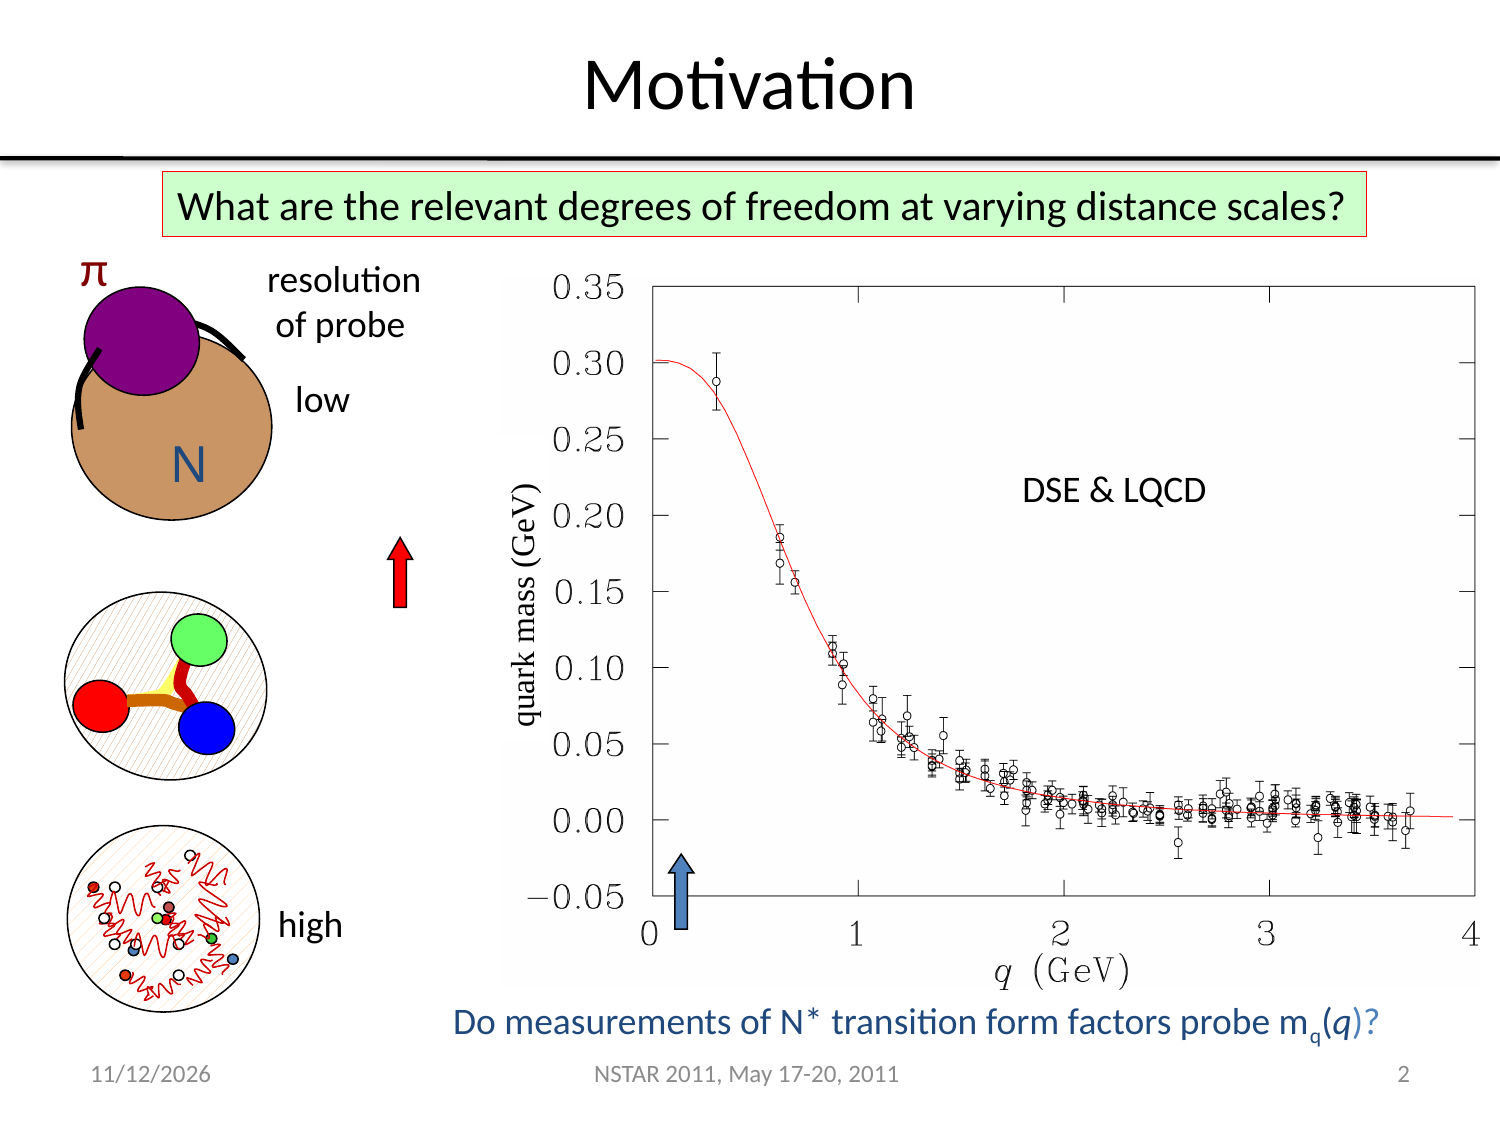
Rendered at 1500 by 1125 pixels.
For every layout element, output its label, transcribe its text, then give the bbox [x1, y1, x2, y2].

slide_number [75, 1042, 425, 1103]
footer NSTAR 2011, May 17-20, 2011 [512, 1056, 988, 1103]
title Motivation [75, 0, 1425, 154]
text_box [492, 274, 1480, 990]
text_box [387, 537, 419, 874]
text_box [668, 831, 734, 930]
text_box What are the relevant degrees of freedom at varying distance scales? [162, 171, 1367, 237]
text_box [33, 199, 455, 1030]
text_box Do measurements of N* transition form factors probe mq(q)? [438, 989, 1405, 1056]
slide_number 2 [1074, 1042, 1425, 1103]
